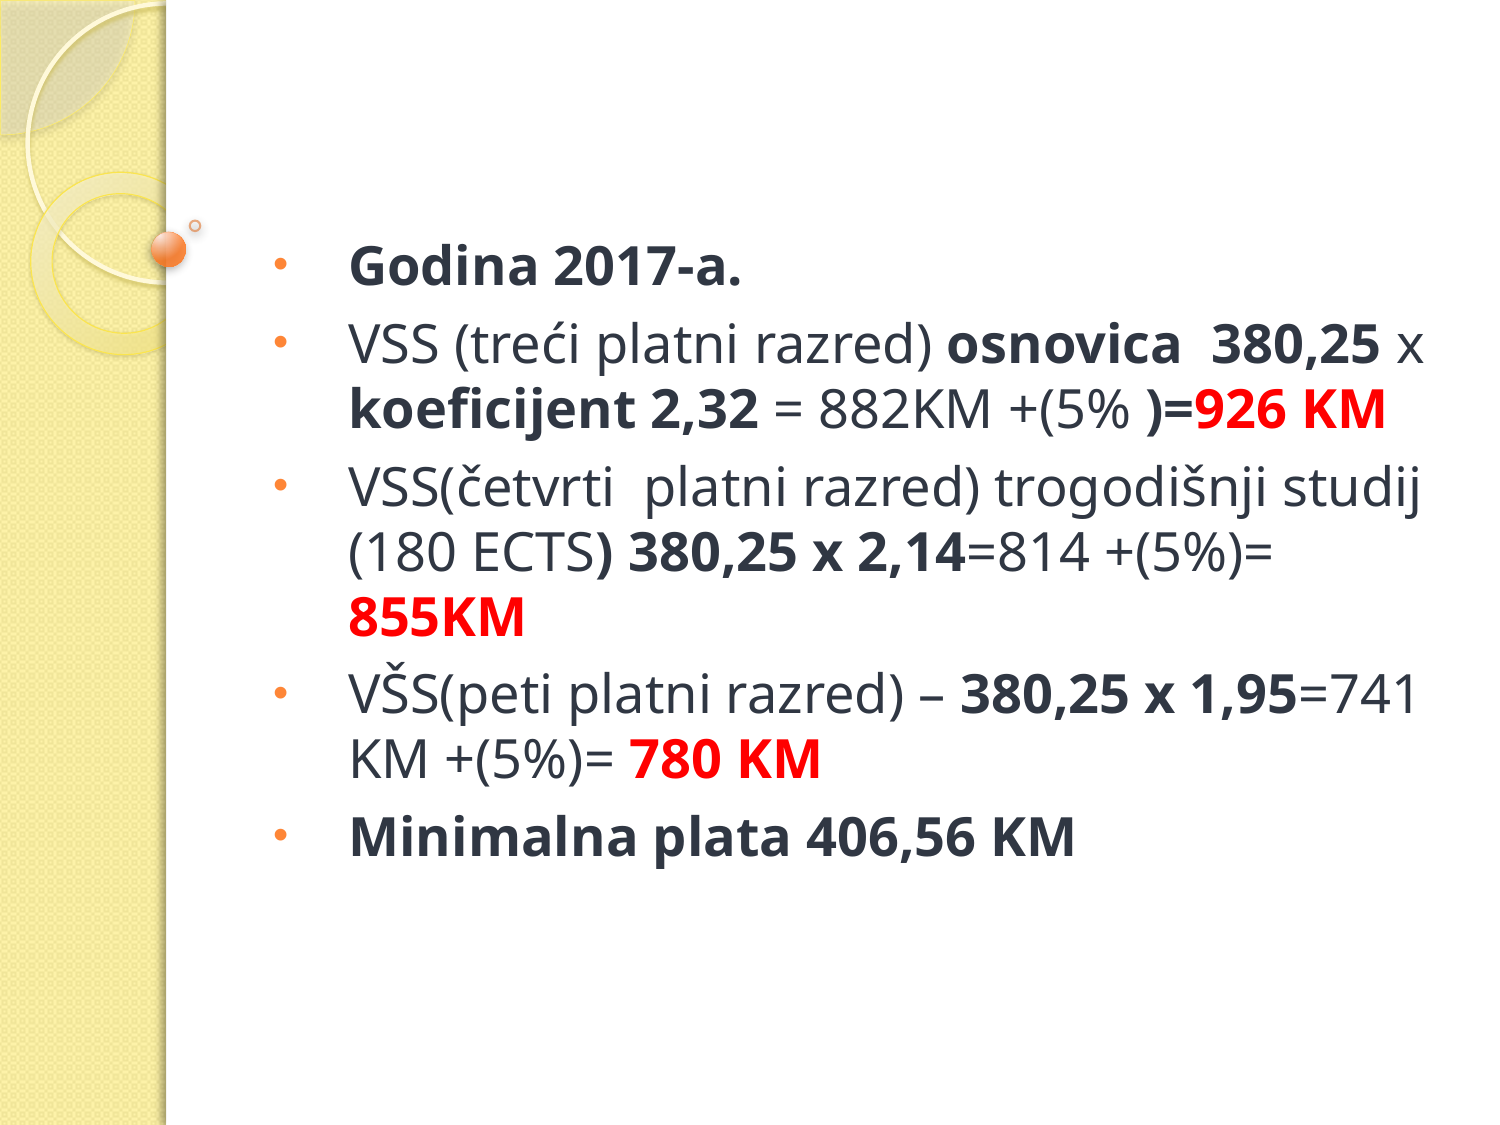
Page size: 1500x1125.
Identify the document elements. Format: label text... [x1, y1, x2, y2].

subtitle Godina 2017-a. VSS (treći platni razred) osnovica 380,25 x koeficijent 2,32 = 882KM +(5% )=926 KM VSS(četvrti platni razred) trogodišnji studij (180 ECTS) 380,25 x 2,14=814 +(5%)= 855KM VŠS(peti platni razred) – 380,25 x 1,95=741 KM +(5%)= 780 KM Minimalna plata 406,56 KM [253, 149, 1450, 1071]
